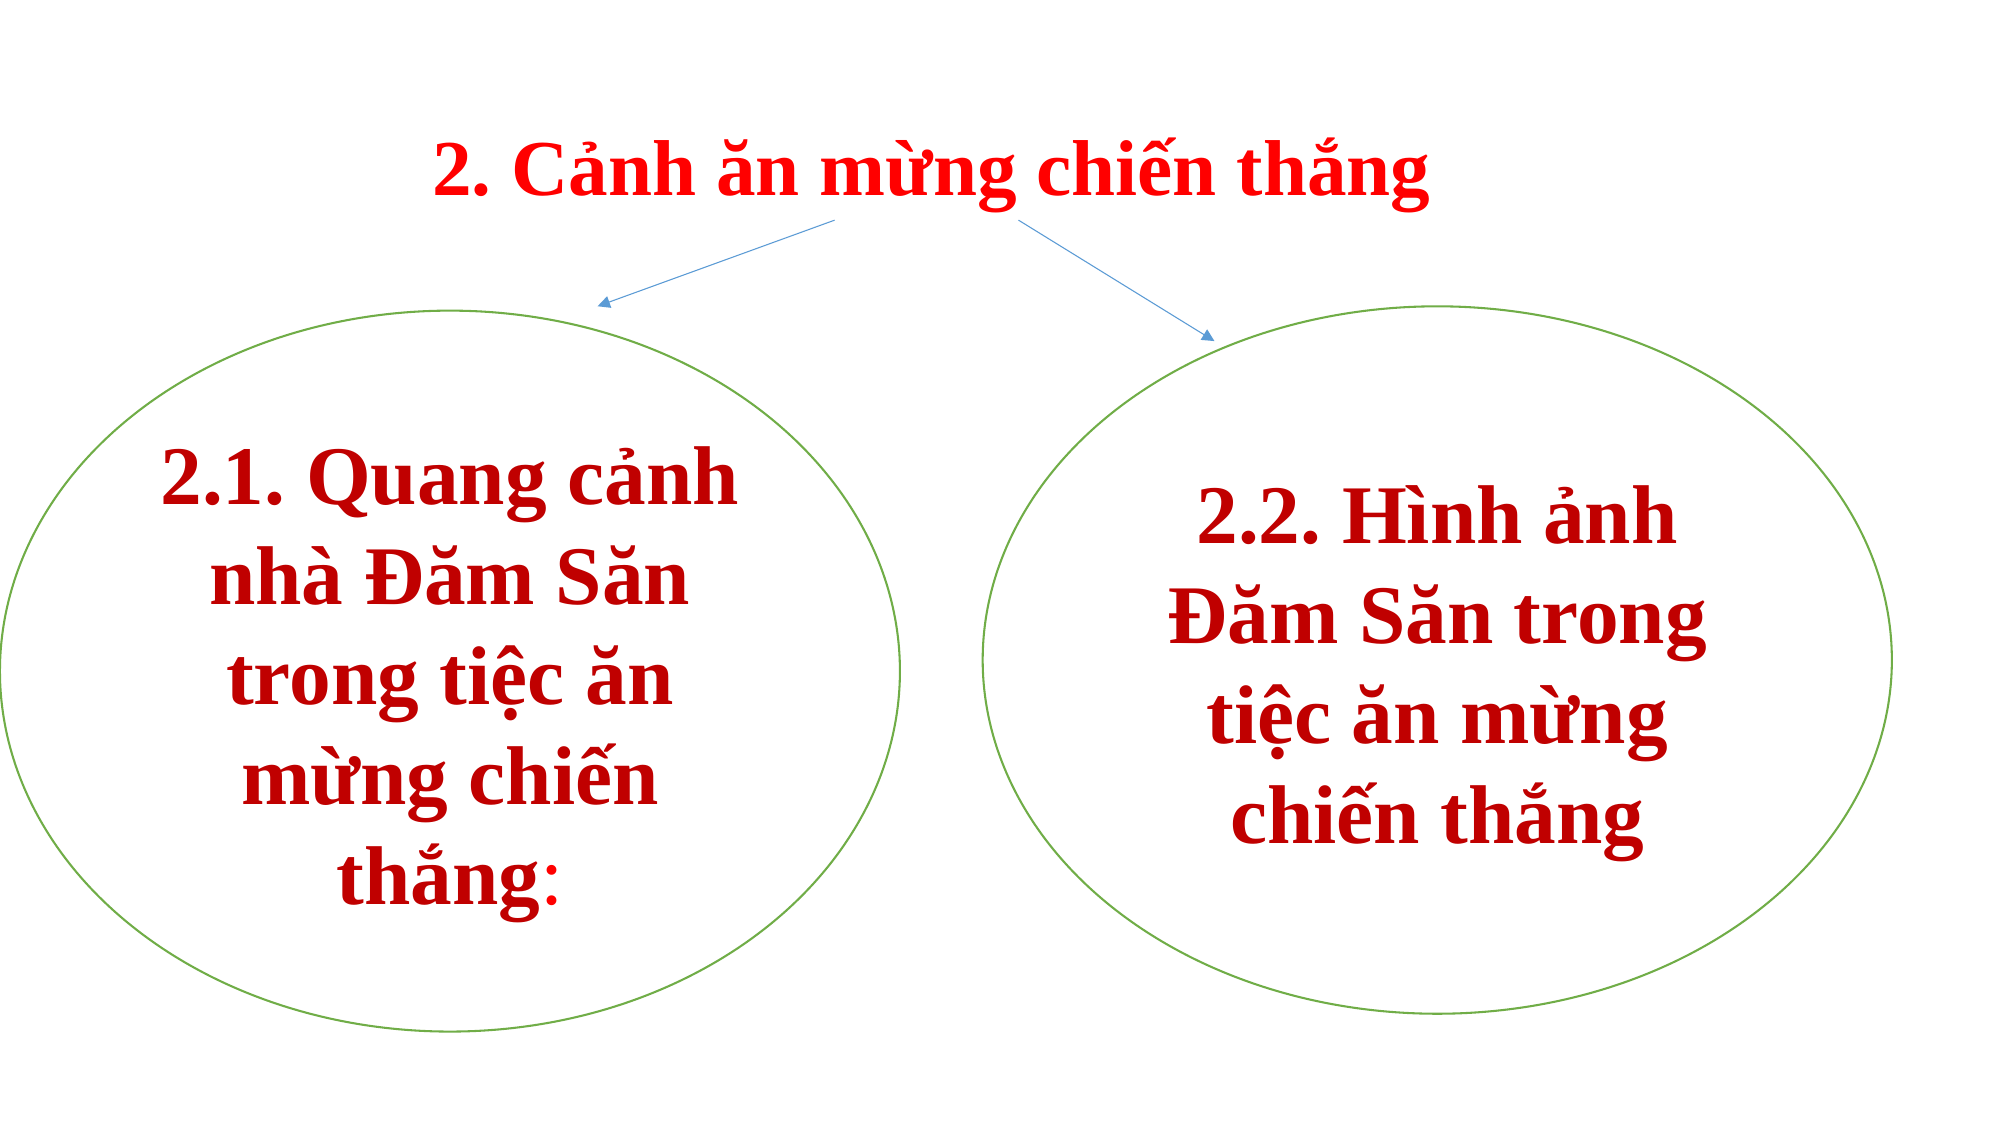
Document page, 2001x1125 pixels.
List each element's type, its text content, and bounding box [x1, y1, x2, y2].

text_box 2.2. Hình ảnh Đăm Săn trong tiệc ăn mừng chiến thắng [981, 305, 1893, 1015]
text_box 2.1. Quang cảnh nhà Đăm Săn trong tiệc ăn mừng chiến thắng: [0, 309, 901, 1033]
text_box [1018, 220, 1215, 342]
text_box 2. Cảnh ăn mừng chiến thắng [417, 109, 2000, 219]
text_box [597, 220, 835, 307]
